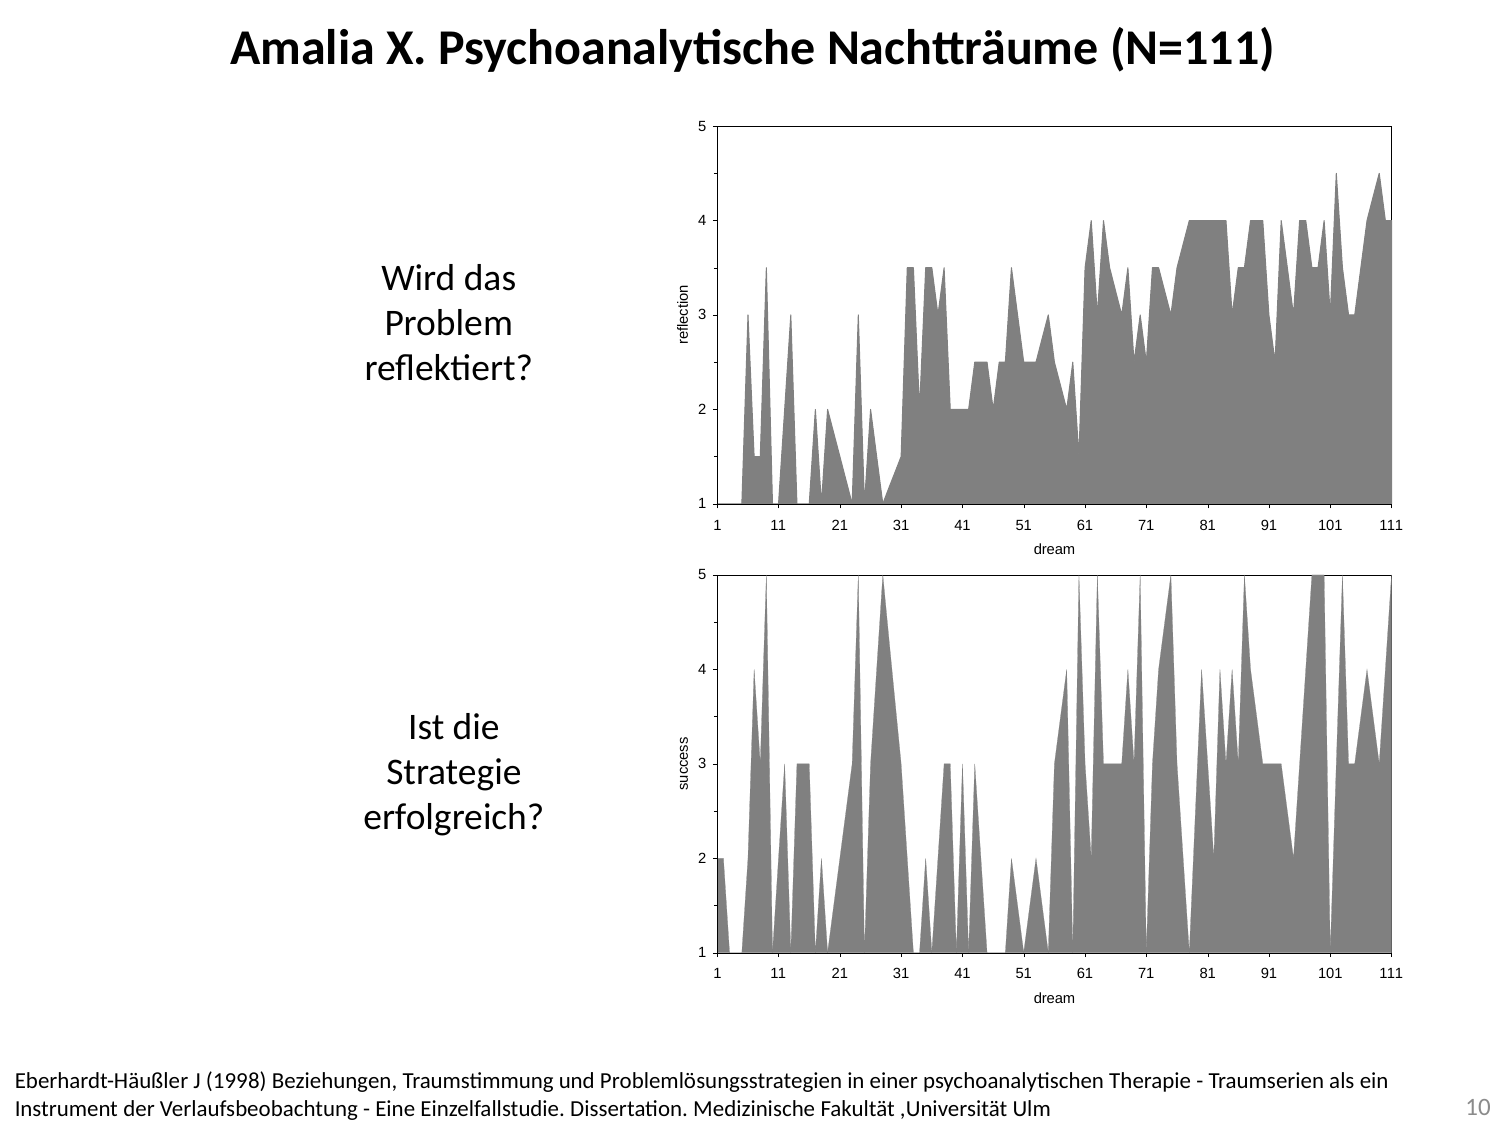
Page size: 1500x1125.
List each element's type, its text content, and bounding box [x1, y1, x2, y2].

picture [658, 101, 1419, 1024]
slide_number 10 [1433, 1082, 1500, 1125]
text_box Ist die Strategie erfolgreich? [348, 694, 560, 845]
text_box Eberhardt-Häußler J (1998) Beziehungen, Traumstimmung und Problemlösungsstrategien in einer psychoanalytischen Therapie - Traumserien als ein Instrument der Verlaufsbeobachtung - Eine Einzelfallstudie. Dissertation. Medizinische Fakultät ,Universität Ulm [0, 1058, 1500, 1125]
text_box Amalia X. Psychoanalytische Nachtträume (N=111) [5, 7, 1500, 82]
text_box Wird das Problem reflektiert? [349, 245, 549, 396]
